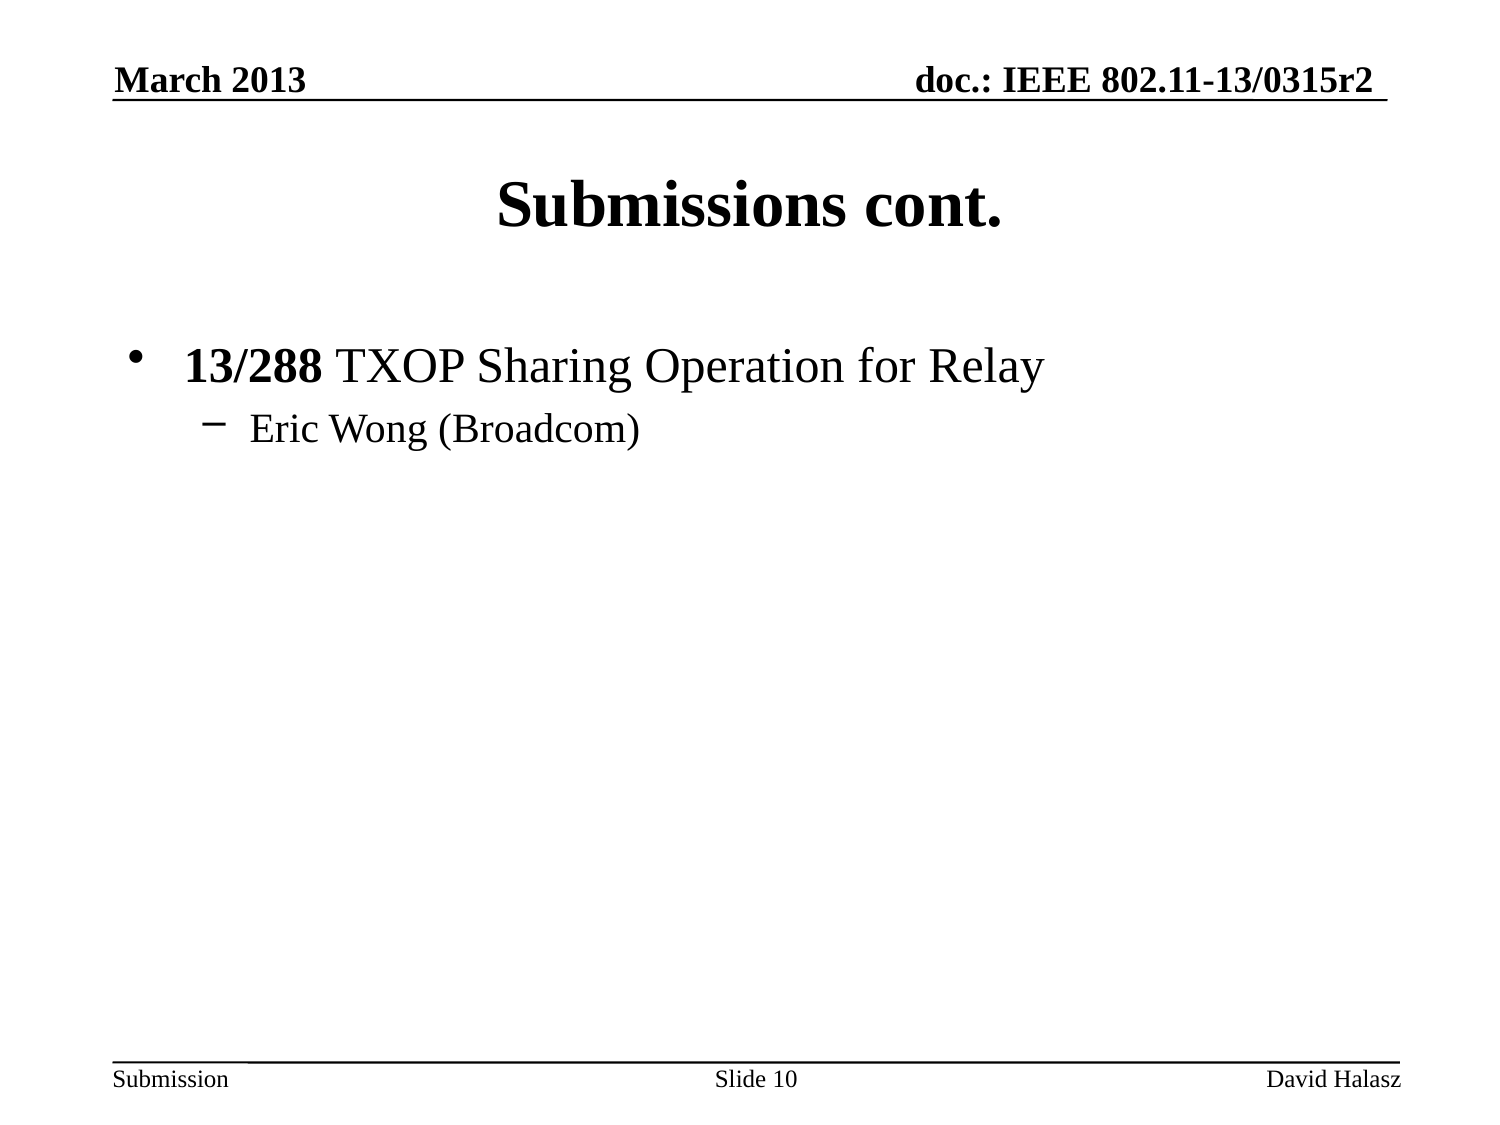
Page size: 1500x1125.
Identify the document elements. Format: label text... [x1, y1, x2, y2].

slide_number Slide 10 [712, 1061, 800, 1093]
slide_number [114, 54, 333, 101]
title Submissions cont. [112, 112, 1388, 288]
footer David Halasz [1264, 1061, 1402, 1093]
list 13/288 TXOP Sharing Operation for Relay Eric Wong (Broadcom) [112, 324, 1388, 1001]
